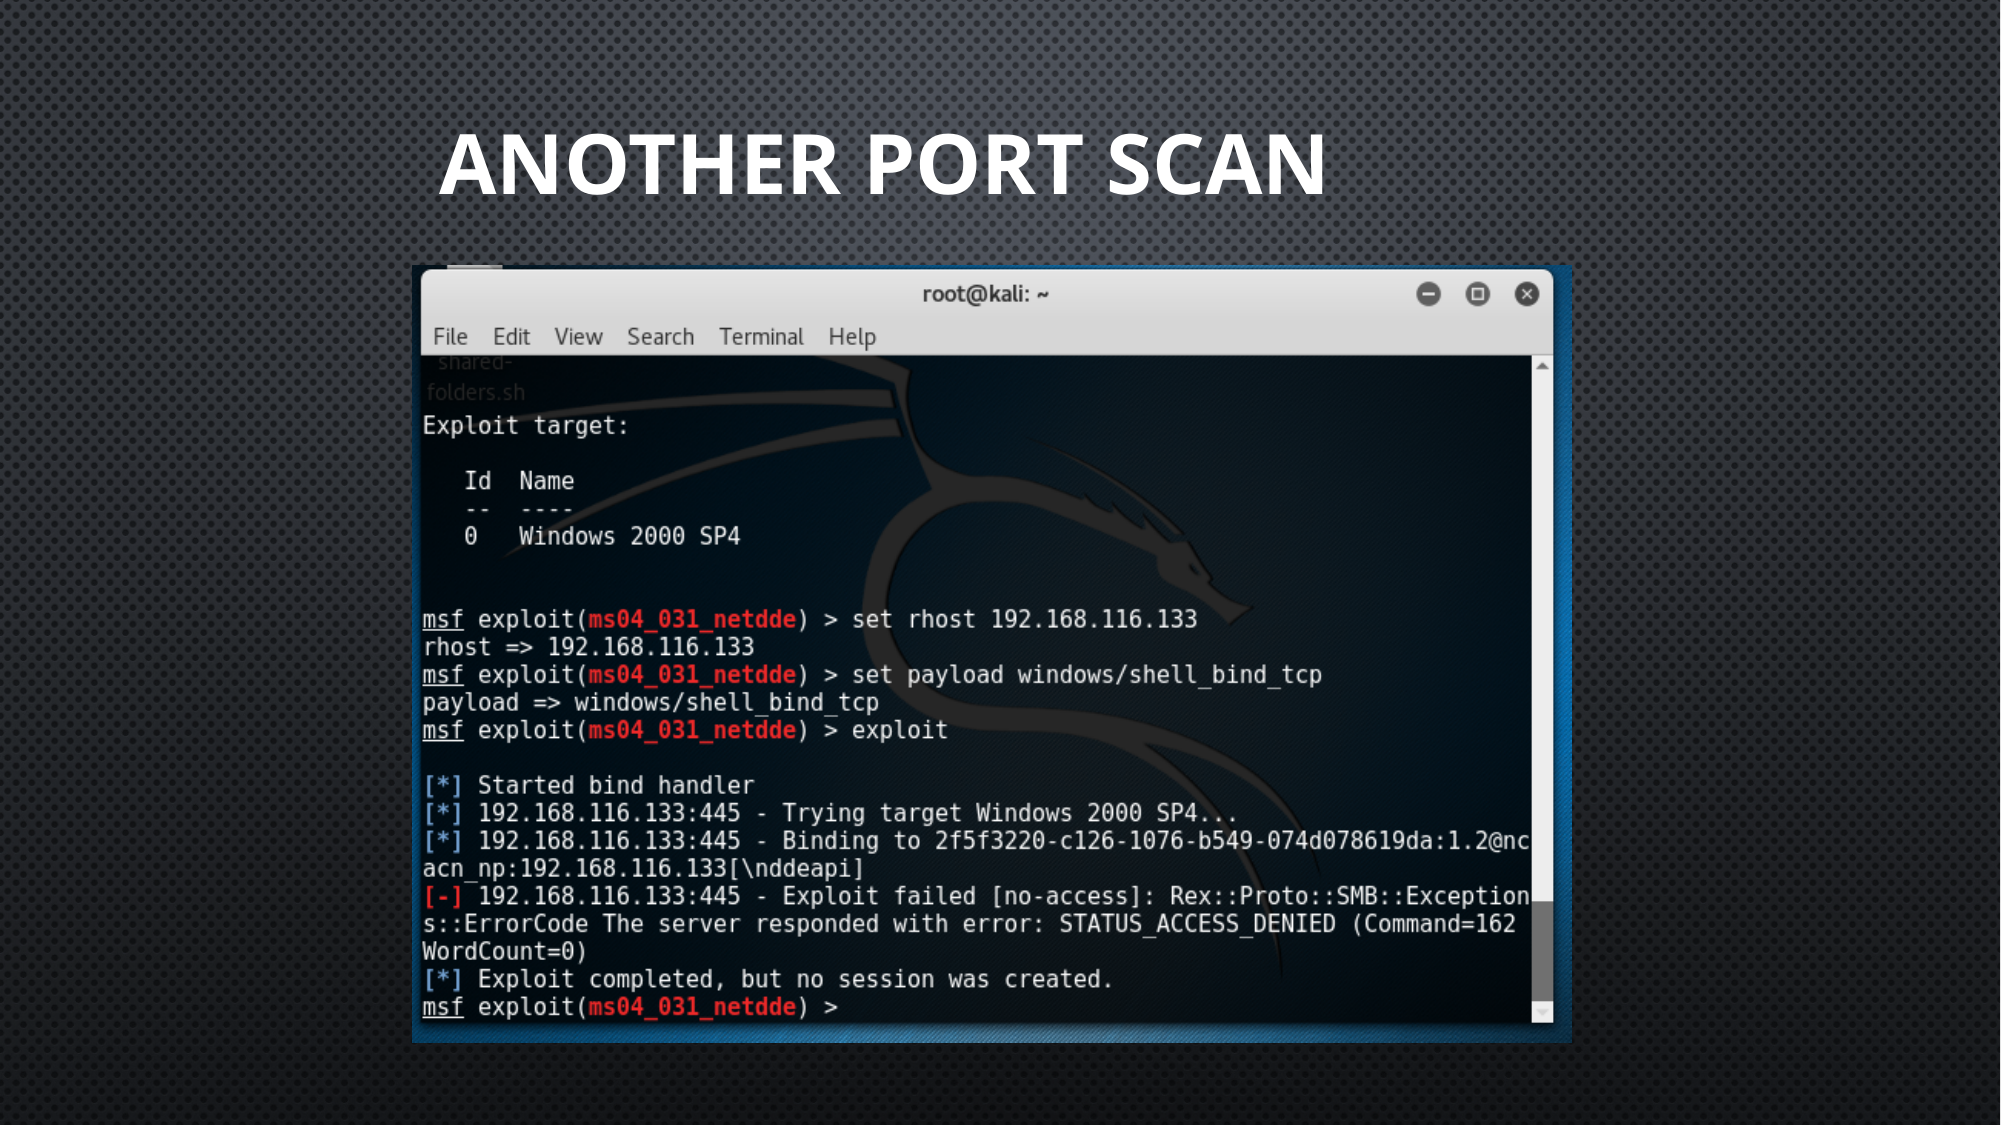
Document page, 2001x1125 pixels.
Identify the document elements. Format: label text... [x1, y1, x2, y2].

picture [412, 265, 1572, 1044]
title Another port scan [60, 57, 1347, 266]
